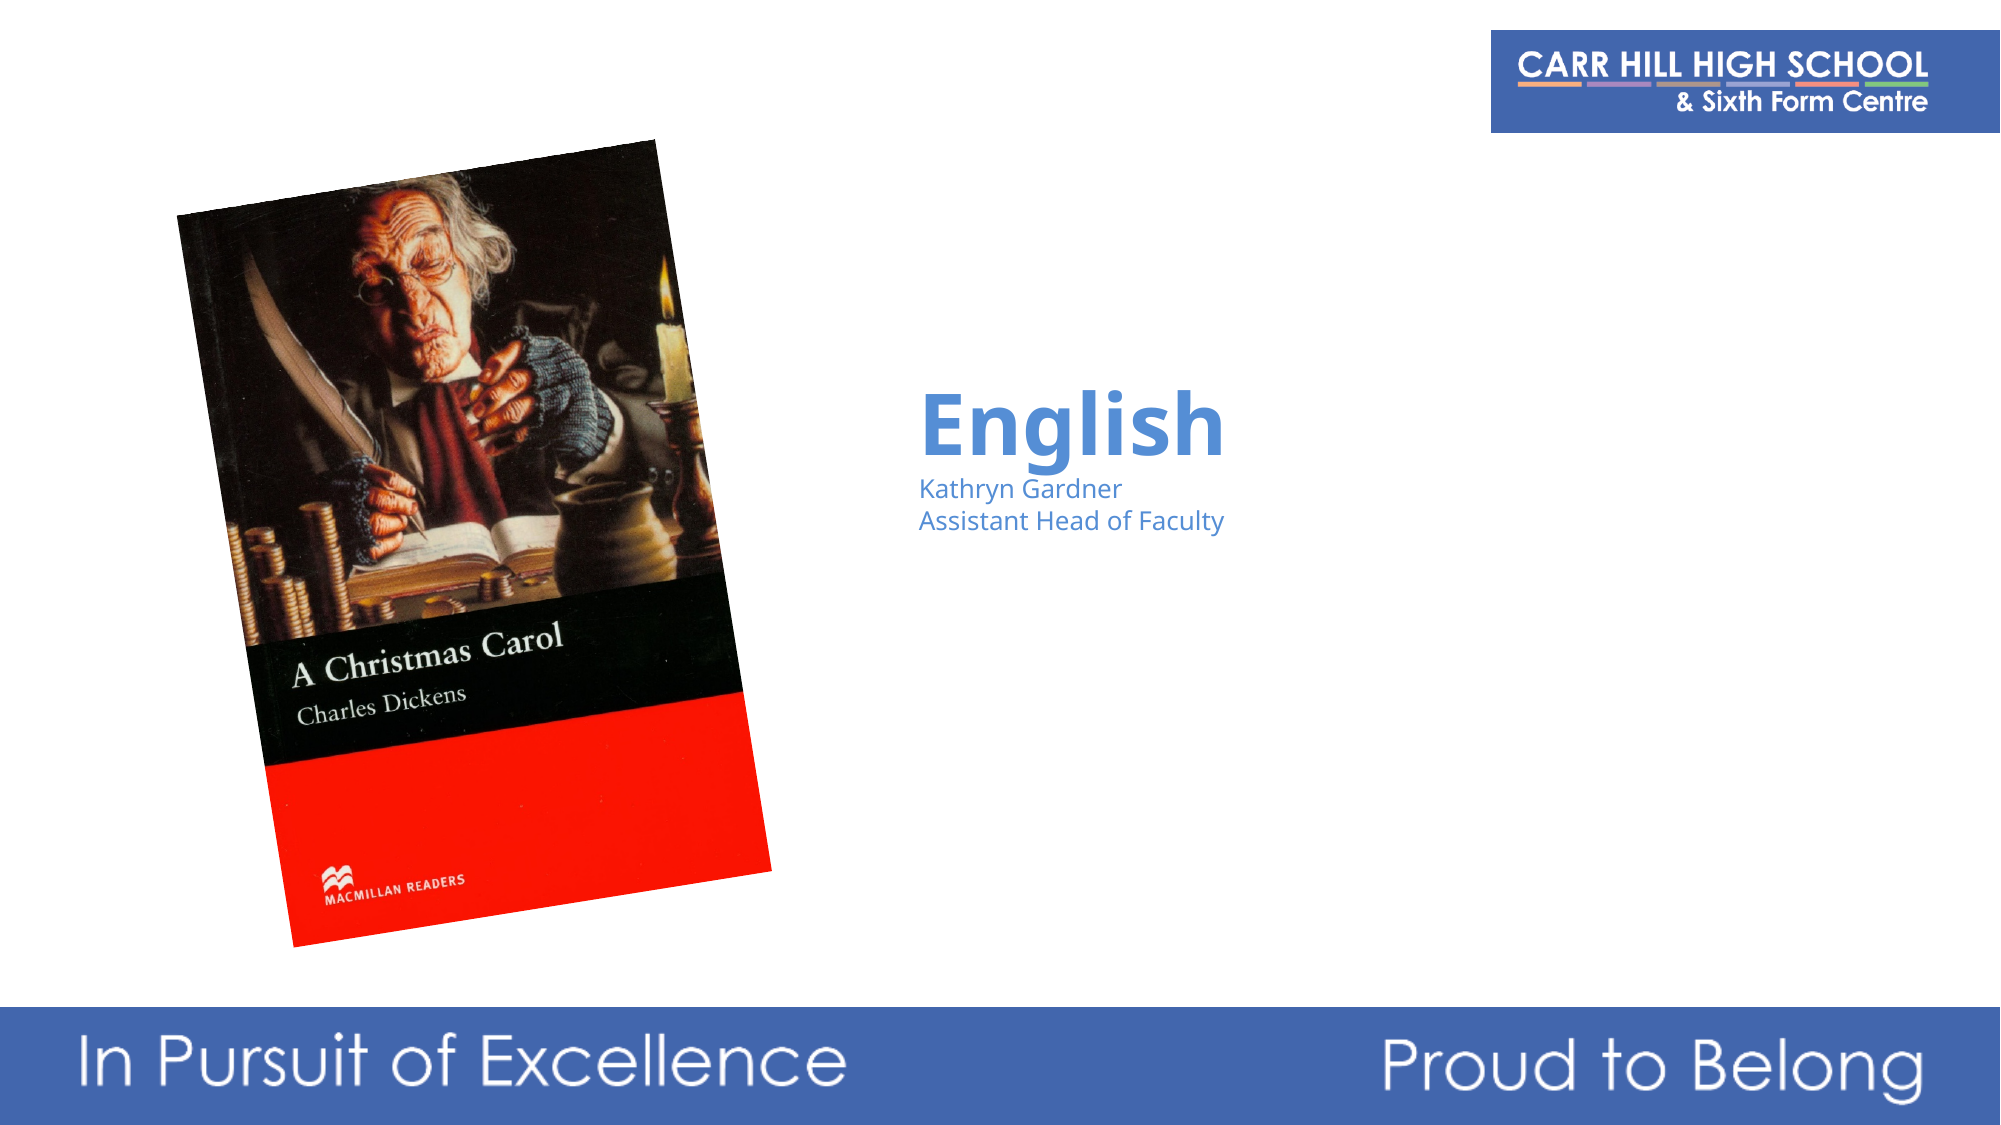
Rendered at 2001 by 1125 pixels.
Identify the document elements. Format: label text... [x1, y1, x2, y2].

title English Kathryn Gardner Assistant Head of Faculty [904, 361, 2000, 576]
picture [0, 1007, 2000, 1125]
picture [176, 140, 772, 948]
picture [1491, 30, 2000, 133]
